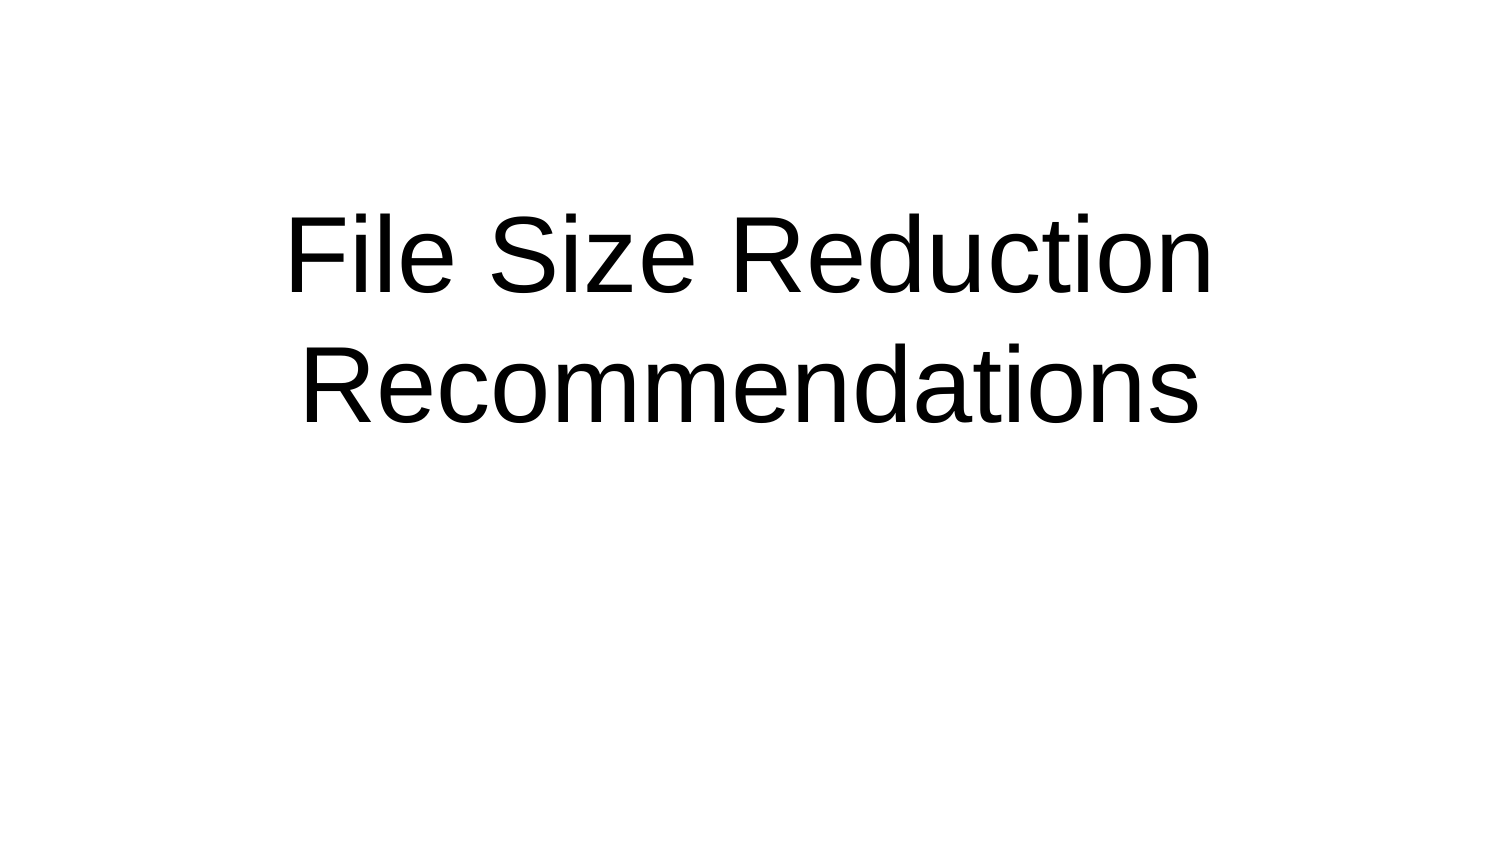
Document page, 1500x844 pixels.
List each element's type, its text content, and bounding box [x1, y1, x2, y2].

title File Size Reduction Recommendations [51, 122, 1449, 459]
